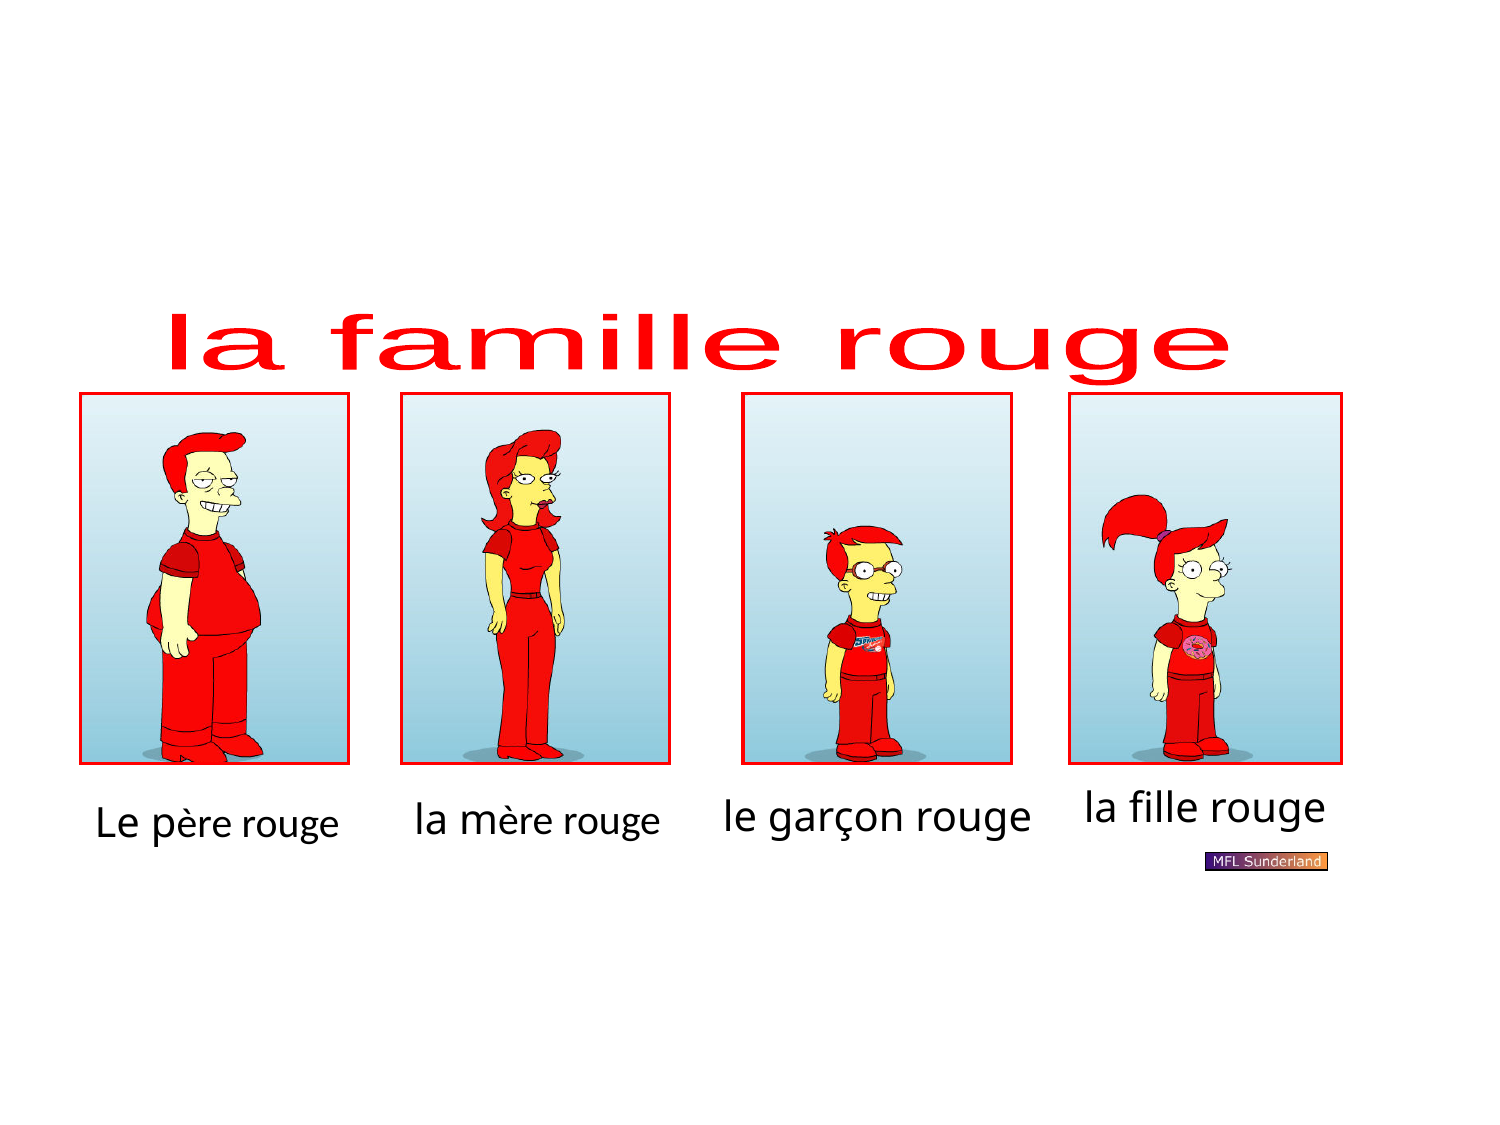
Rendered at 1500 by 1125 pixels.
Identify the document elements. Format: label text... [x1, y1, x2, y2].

text_box la mère rouge [364, 786, 712, 848]
text_box Le père rouge [43, 790, 391, 852]
picture [402, 394, 669, 763]
picture [1070, 394, 1340, 763]
text_box [0, 247, 1419, 839]
picture [1206, 853, 1327, 870]
picture [81, 394, 347, 763]
picture [744, 394, 1011, 763]
text_box le garçon rouge [704, 783, 1051, 845]
text_box la fille rouge [1031, 774, 1379, 837]
